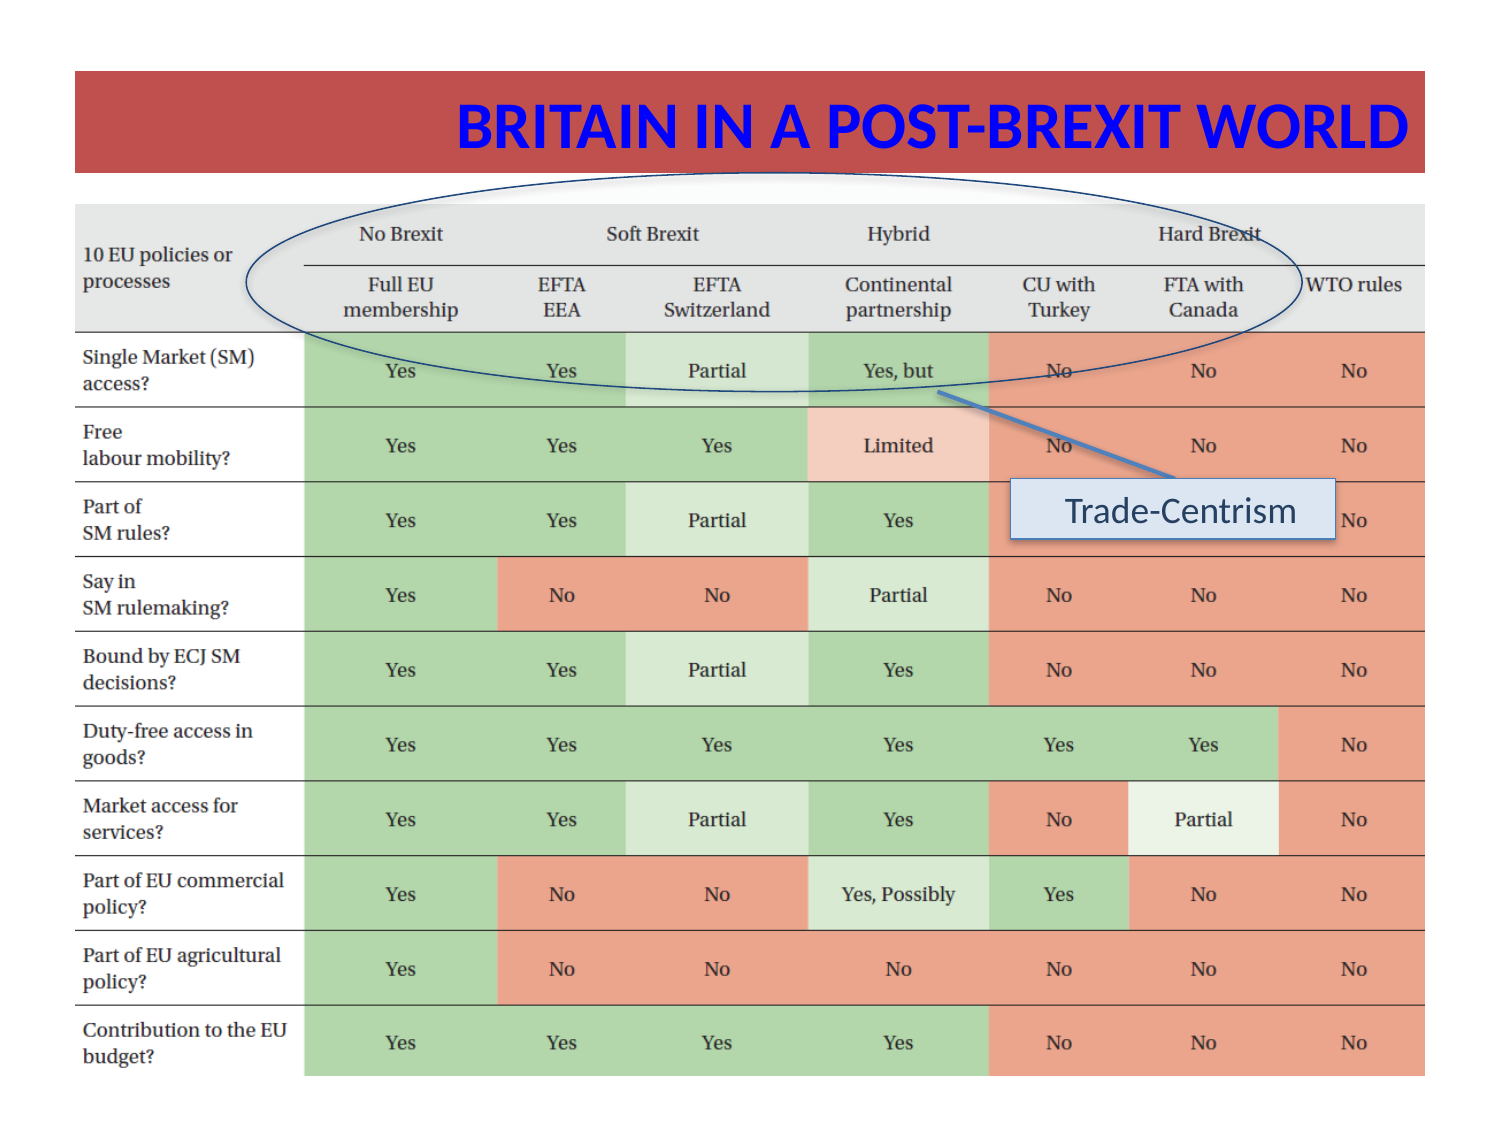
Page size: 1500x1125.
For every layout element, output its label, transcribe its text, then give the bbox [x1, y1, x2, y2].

table_header Britain in a Post-Brexit World [75, 71, 1425, 173]
text_box [410, 171, 1138, 202]
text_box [937, 391, 1176, 480]
picture [74, 203, 1426, 1076]
